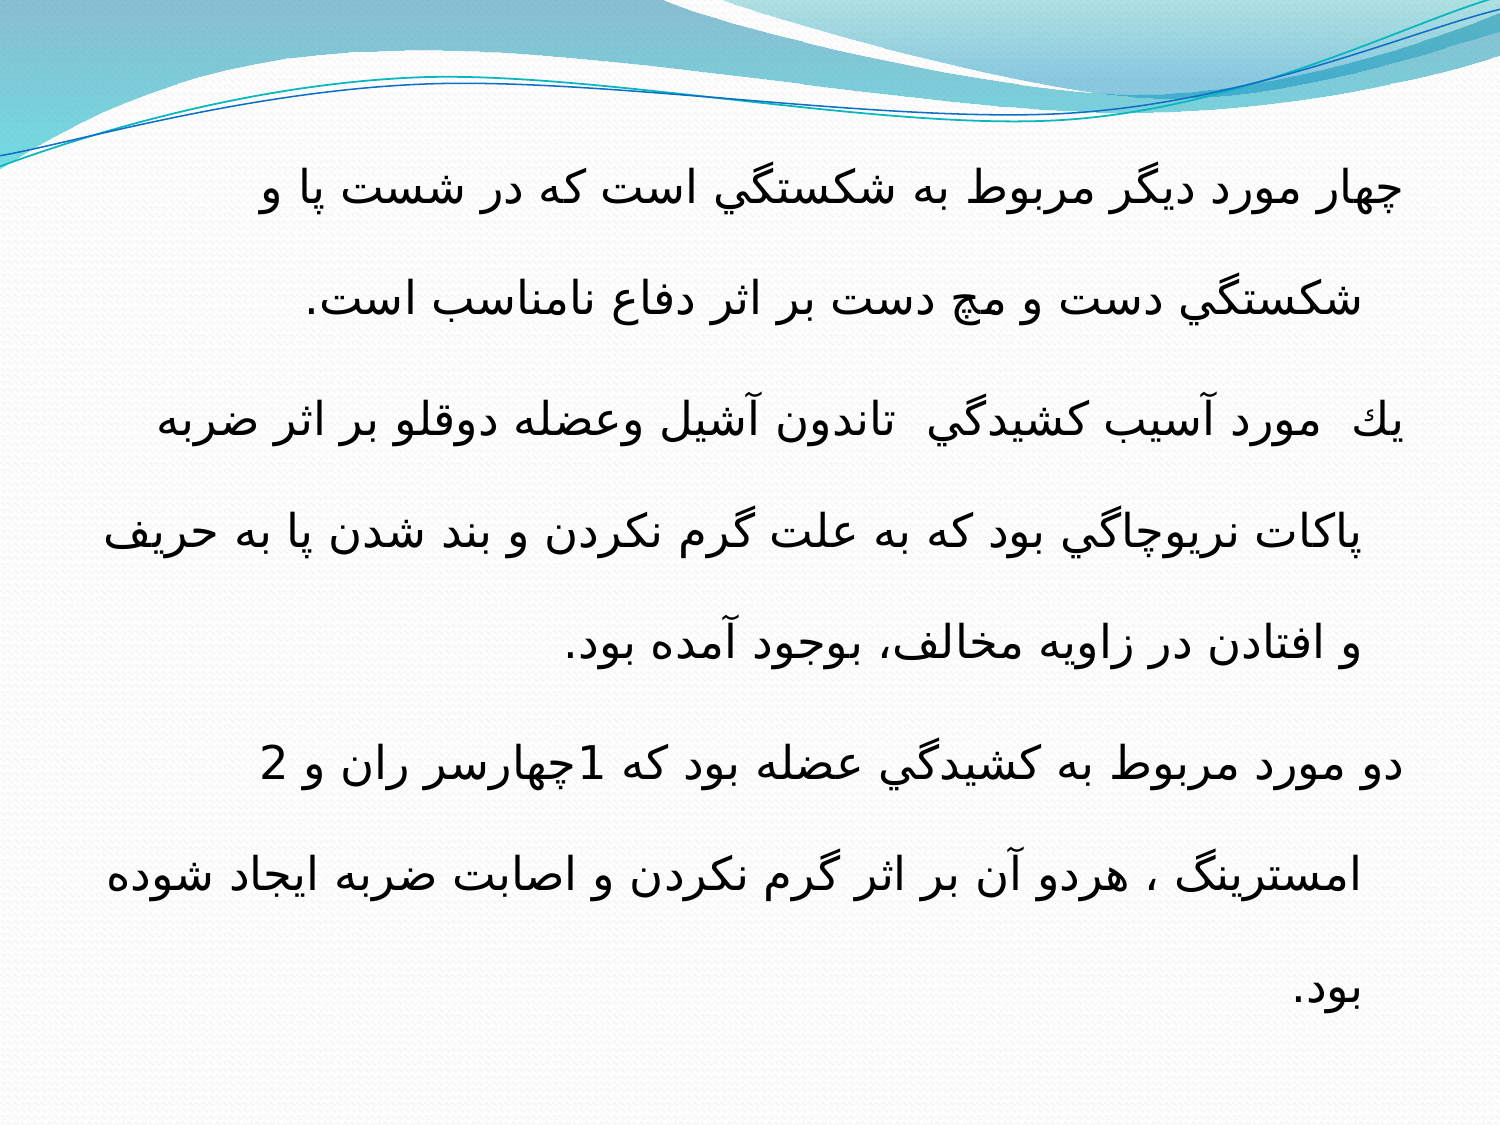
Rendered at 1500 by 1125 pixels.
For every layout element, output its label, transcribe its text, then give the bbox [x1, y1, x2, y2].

list چهار مورد ديگر مربوط به شكستگي است كه در شست پا و شكستگي دست و مچ دست بر اثر دفاع نامناسب است. يك مورد آسيب كشيدگي تاندون آشيل وعضله دوقلو بر اثر ضربه پاكات نريوچاگي بود كه به علت گرم نكردن و بند شدن پا به حريف و افتادن در زاويه مخالف، بوجود آمده بود. دو مورد مربوط به كشيدگي عضله بود كه 1چهارسر ران و 2 امسترينگ ، هردو آن بر اثر گرم نكردن و اصابت ضربه ايجاد شوده بود. [70, 93, 1421, 1020]
